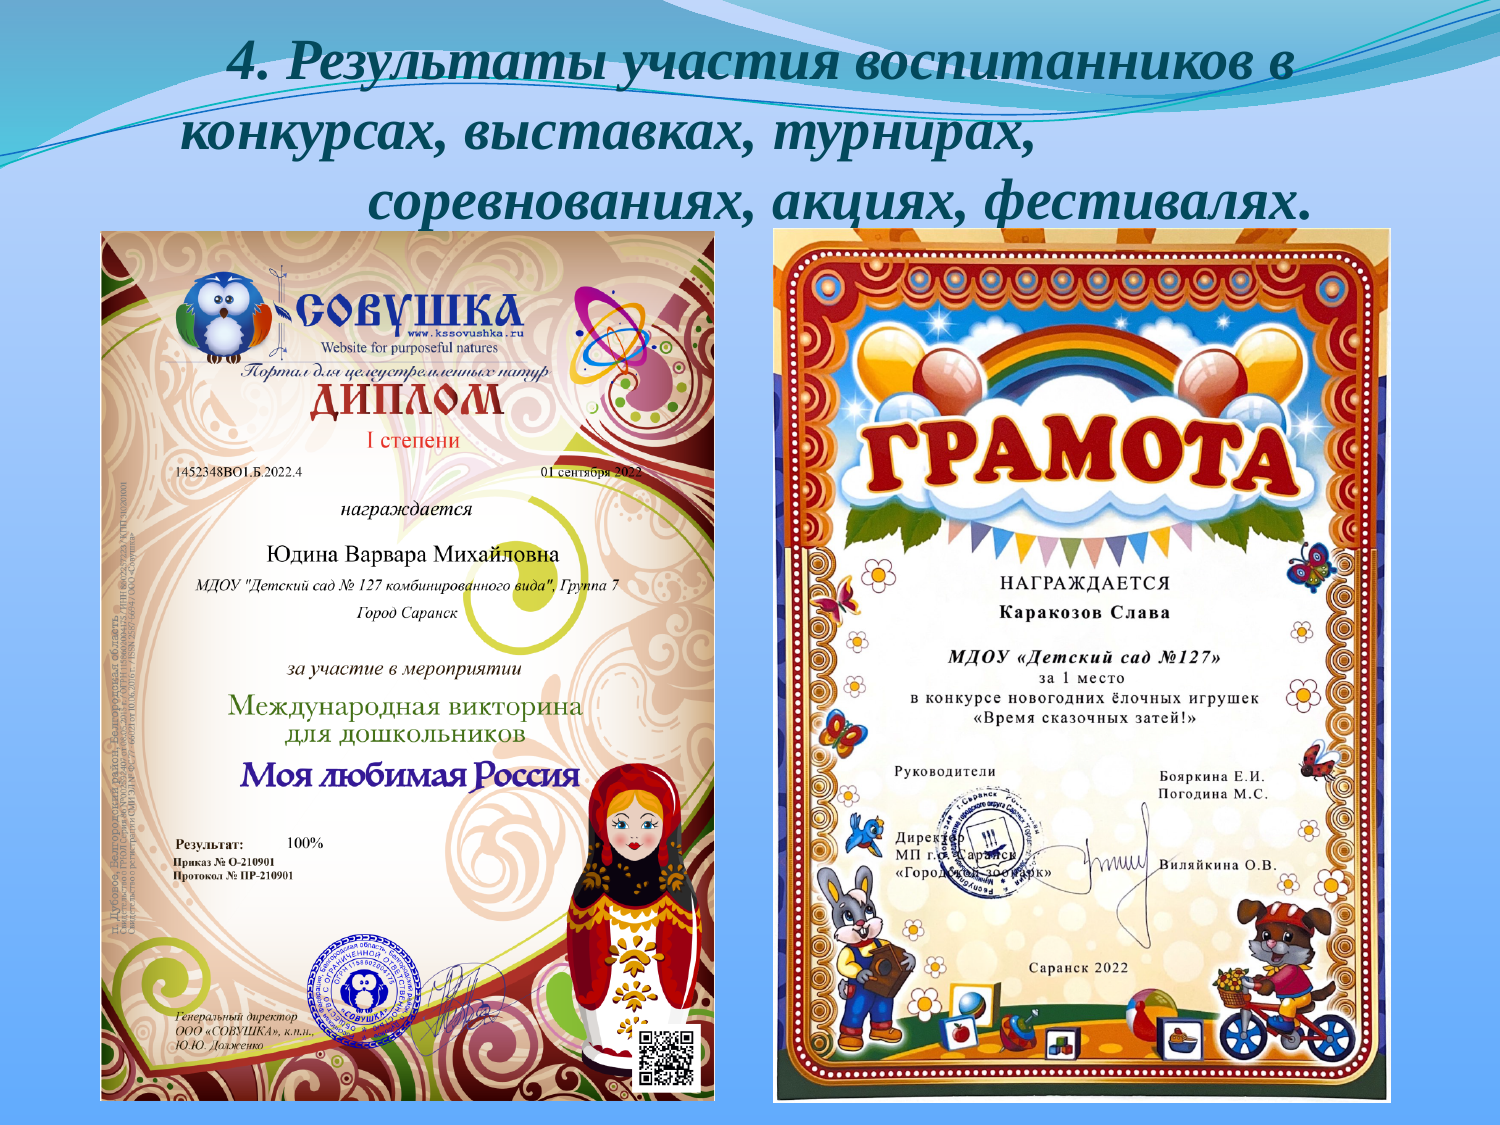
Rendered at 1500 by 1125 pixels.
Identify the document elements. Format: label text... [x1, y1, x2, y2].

text_box 4. Результаты участия воспитанников в конкурсах, выставках, турнирах, соревнованиях, акциях, фестивалях. [164, 14, 1360, 239]
picture [773, 228, 1392, 1104]
picture [100, 231, 715, 1101]
